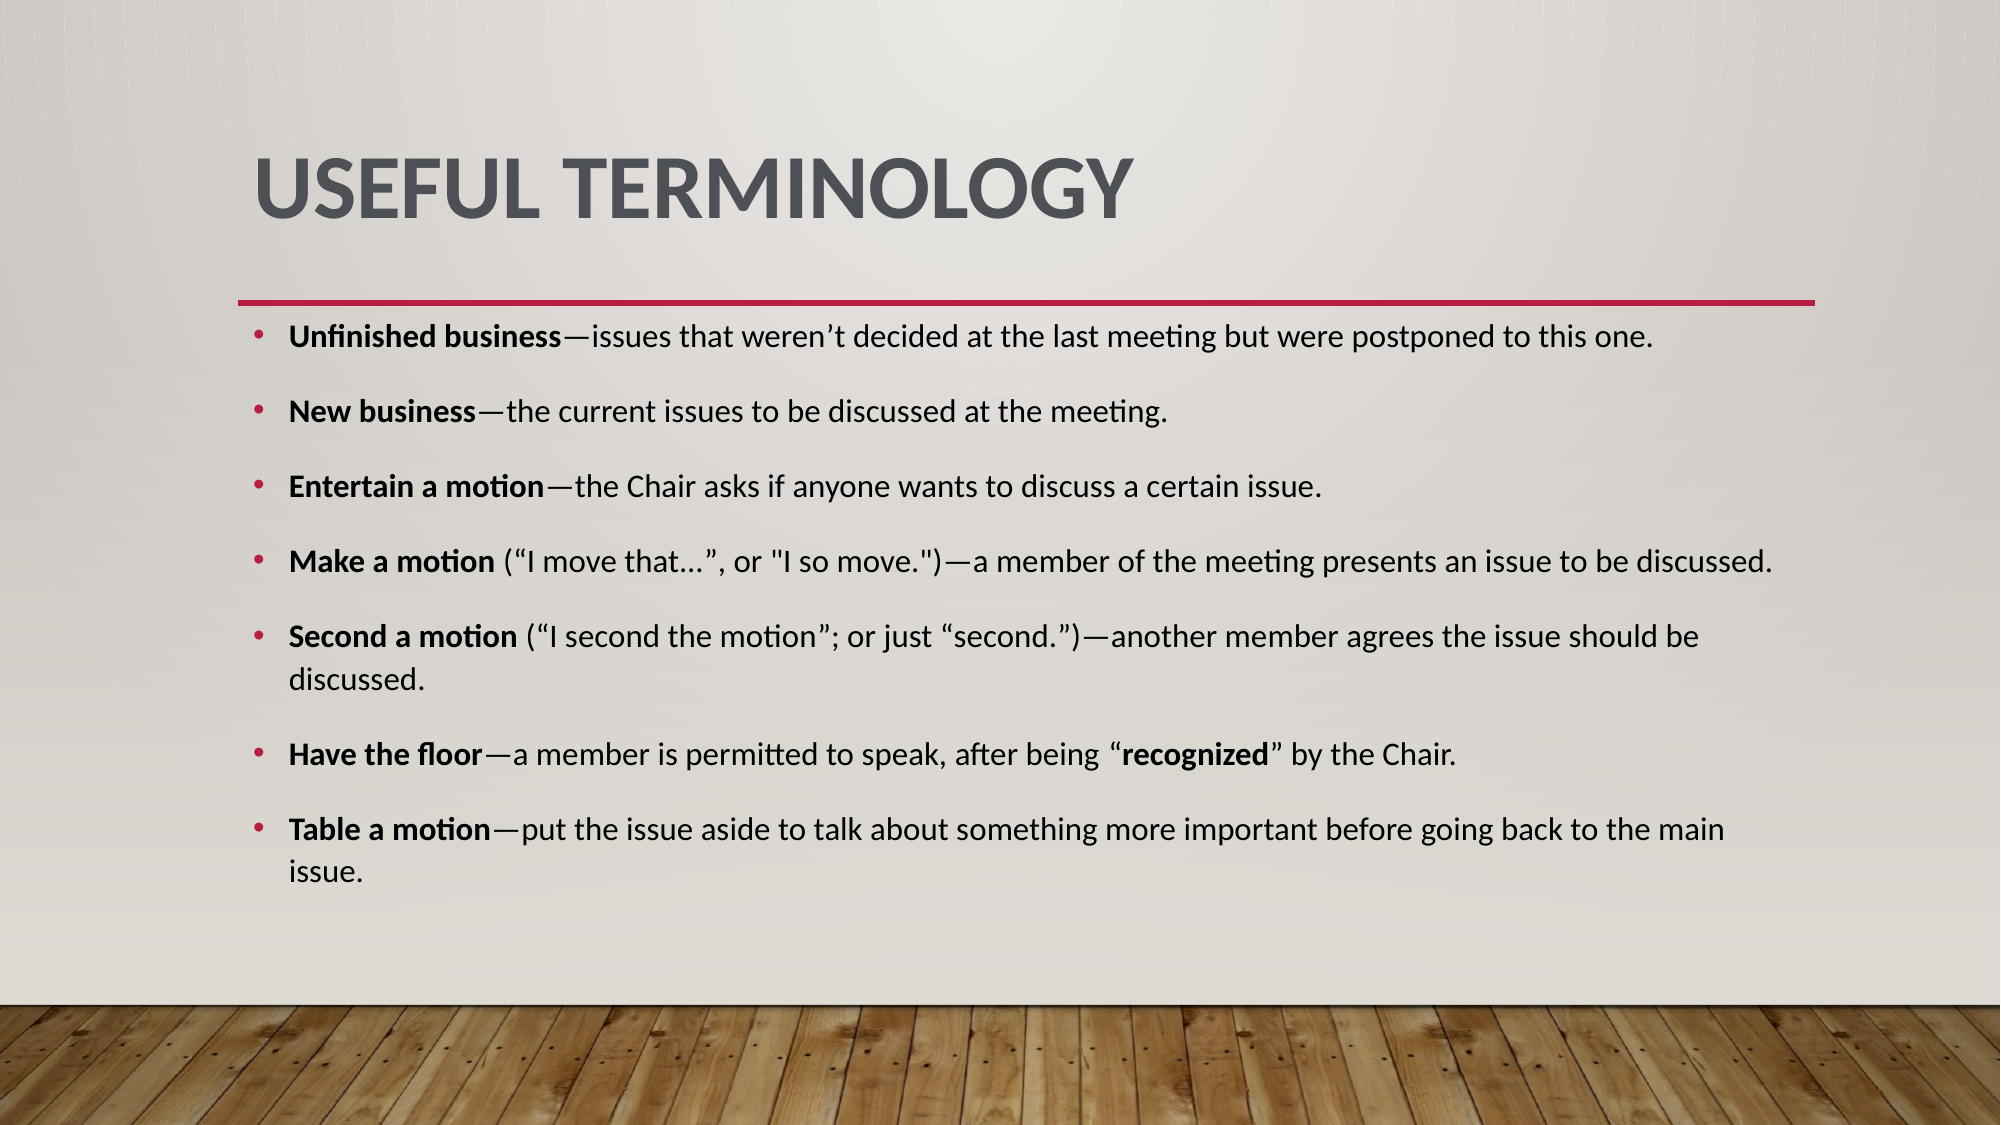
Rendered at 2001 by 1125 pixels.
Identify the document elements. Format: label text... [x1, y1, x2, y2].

picture [0, 1005, 2000, 1125]
title Useful Terminology [238, 131, 1814, 304]
list Unfinished business—issues that weren’t decided at the last meeting but were postponed to this one. New business—the current issues to be discussed at the meeting. Entertain a motion—the Chair asks if anyone wants to discuss a certain issue. Make a motion (“I move that...”, or "I so move.")—a member of the meeting presents an issue to be discussed. Second a motion (“I second the motion”; or just “second.”)—another member agrees the issue should be discussed. Have the floor—a member is permitted to speak, after being “recognized” by the Chair. Table a motion—put the issue aside to talk about something more important before going back to the main issue. [238, 304, 1814, 936]
